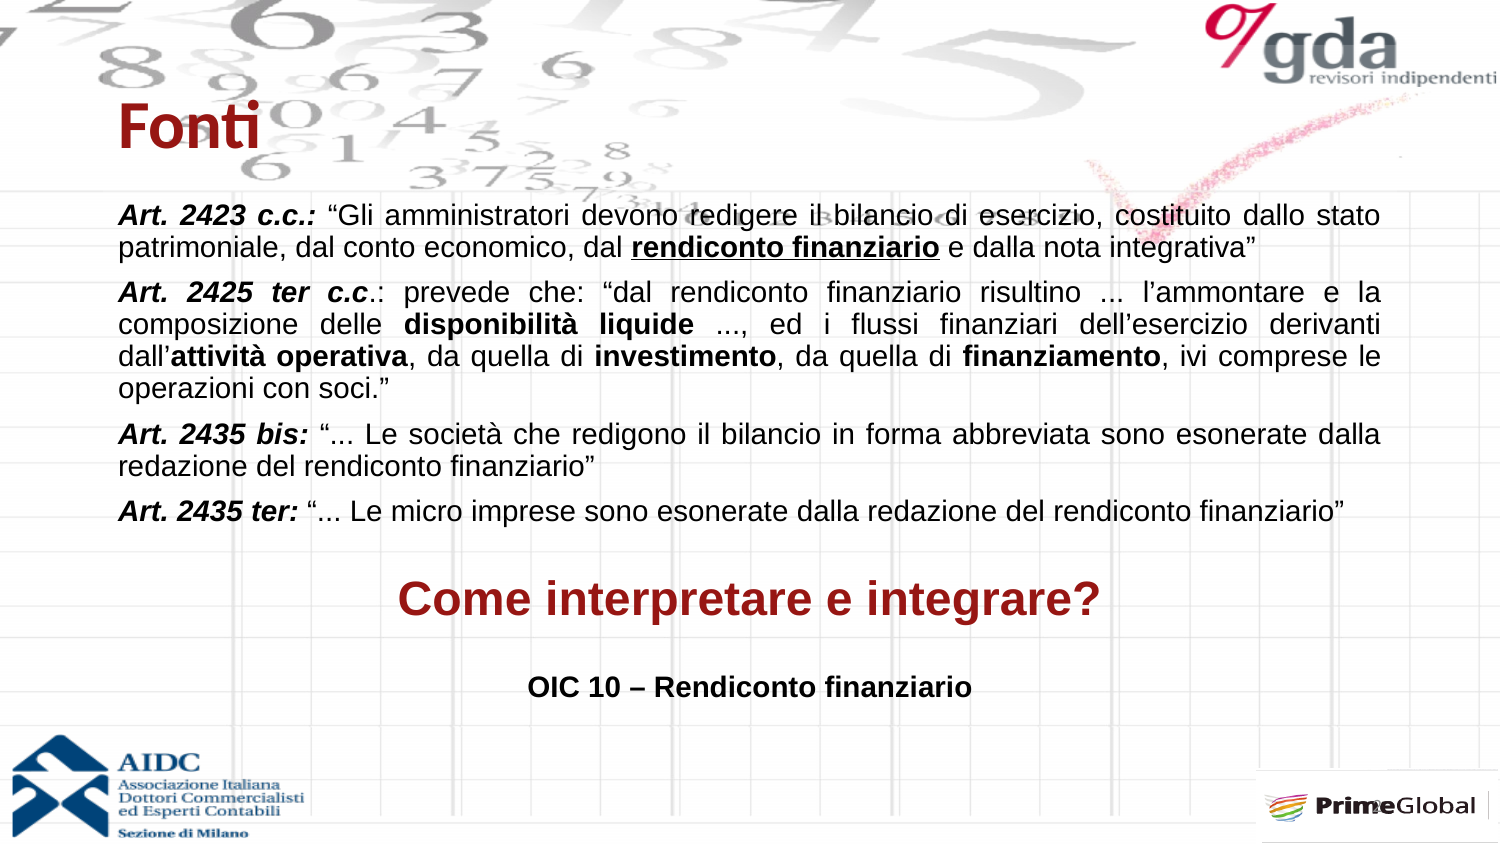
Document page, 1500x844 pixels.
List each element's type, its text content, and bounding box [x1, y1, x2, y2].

picture [0, 0, 1500, 844]
title Fonti [103, 44, 1397, 192]
list Art. 2423 c.c.: “Gli amministratori devono redigere il bilancio di esercizio, costituito dallo stato patrimoniale, dal conto economico, dal rendiconto finanziario e dalla nota integrativa” Art. 2425 ter c.c.: prevede che: “dal rendiconto finanziario risultino ... l’ammontare e la composizione delle disponibilità liquide ..., ed i flussi finanziari dell’esercizio derivanti dall’attività operativa, da quella di investimento, da quella di finanziamento, ivi comprese le operazioni con soci.” Art. 2435 bis: “... Le società che redigono il bilancio in forma abbreviata sono esonerate dalla redazione del rendiconto finanziario” Art. 2435 ter: “... Le micro imprese sono esonerate dalla redazione del rendiconto finanziario” Come interpretare e integrare? OIC 10 – Rendiconto finanziario [103, 192, 1397, 760]
slide_number 2 [1059, 782, 1397, 827]
